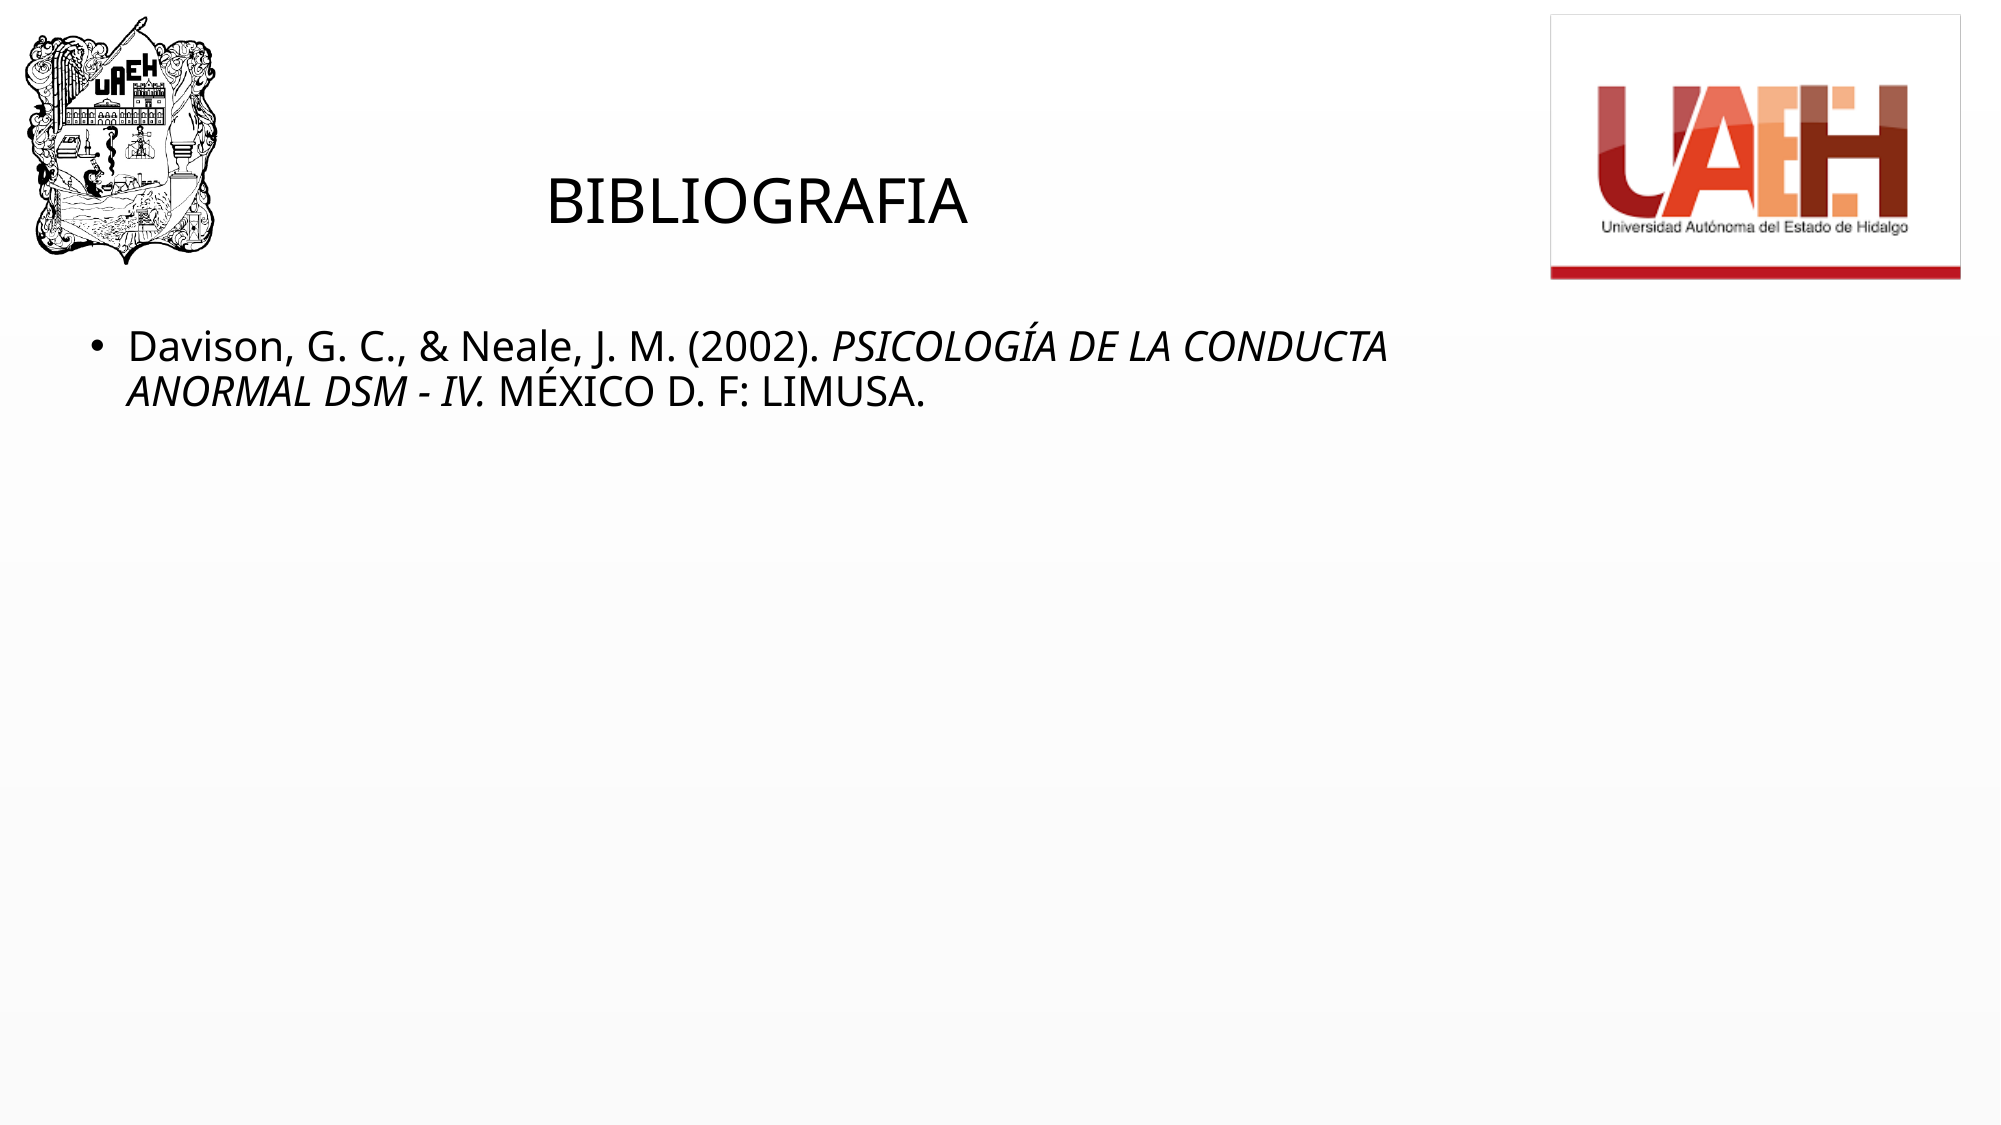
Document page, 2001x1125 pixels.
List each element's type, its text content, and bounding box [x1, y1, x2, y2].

title BIBLIOGRAFIA [529, 109, 1501, 297]
picture [1501, 0, 2000, 297]
list Davison, G. C., & Neale, J. M. (2002). PSICOLOGÍA DE LA CONDUCTA ANORMAL DSM - IV. MÉXICO D. F: LIMUSA. [75, 317, 1542, 1038]
picture [17, 12, 226, 267]
